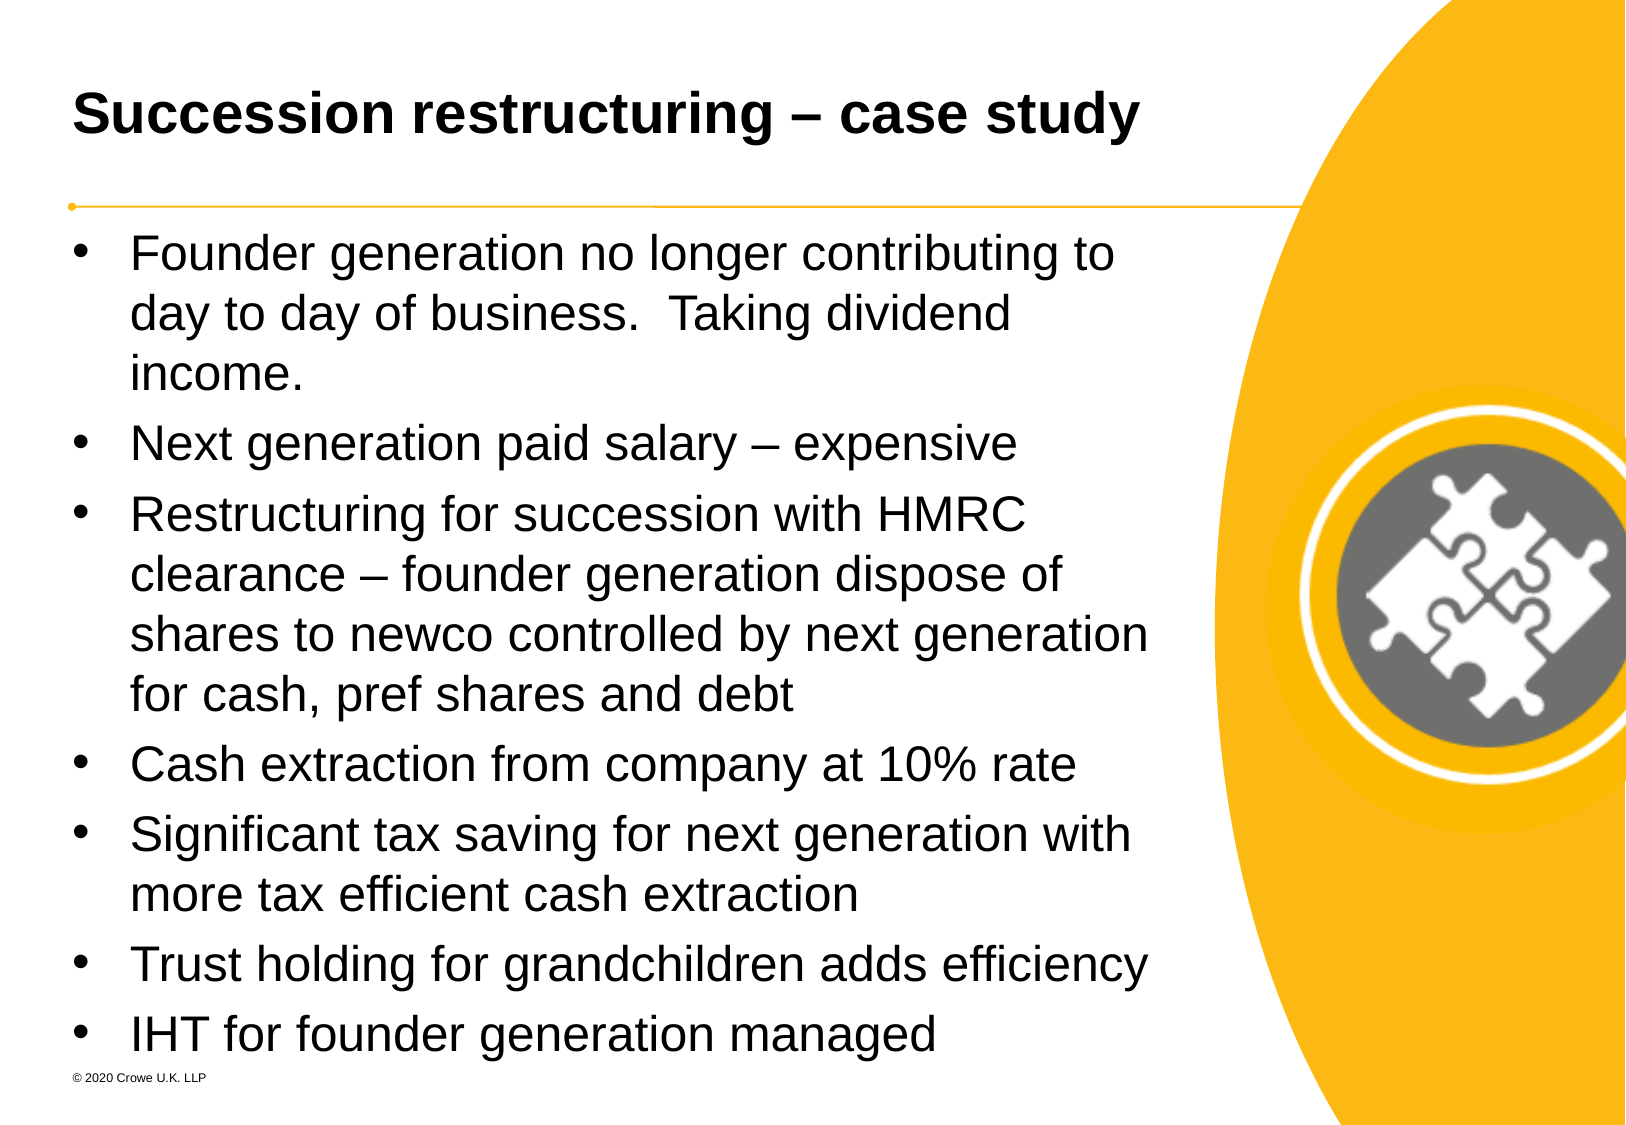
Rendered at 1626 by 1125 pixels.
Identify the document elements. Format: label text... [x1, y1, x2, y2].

list Founder generation no longer contributing to day to day of business. Taking dividend income. Next generation paid salary – expensive Restructuring for succession with HMRC clearance – founder generation dispose of shares to newco controlled by next generation for cash, pref shares and debt Cash extraction from company at 10% rate Significant tax saving for next generation with more tax efficient cash extraction Trust holding for grandchildren adds efficiency IHT for founder generation managed [71, 220, 1199, 959]
title Succession restructuring – case study [71, 75, 1209, 146]
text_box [1214, 0, 1625, 1125]
